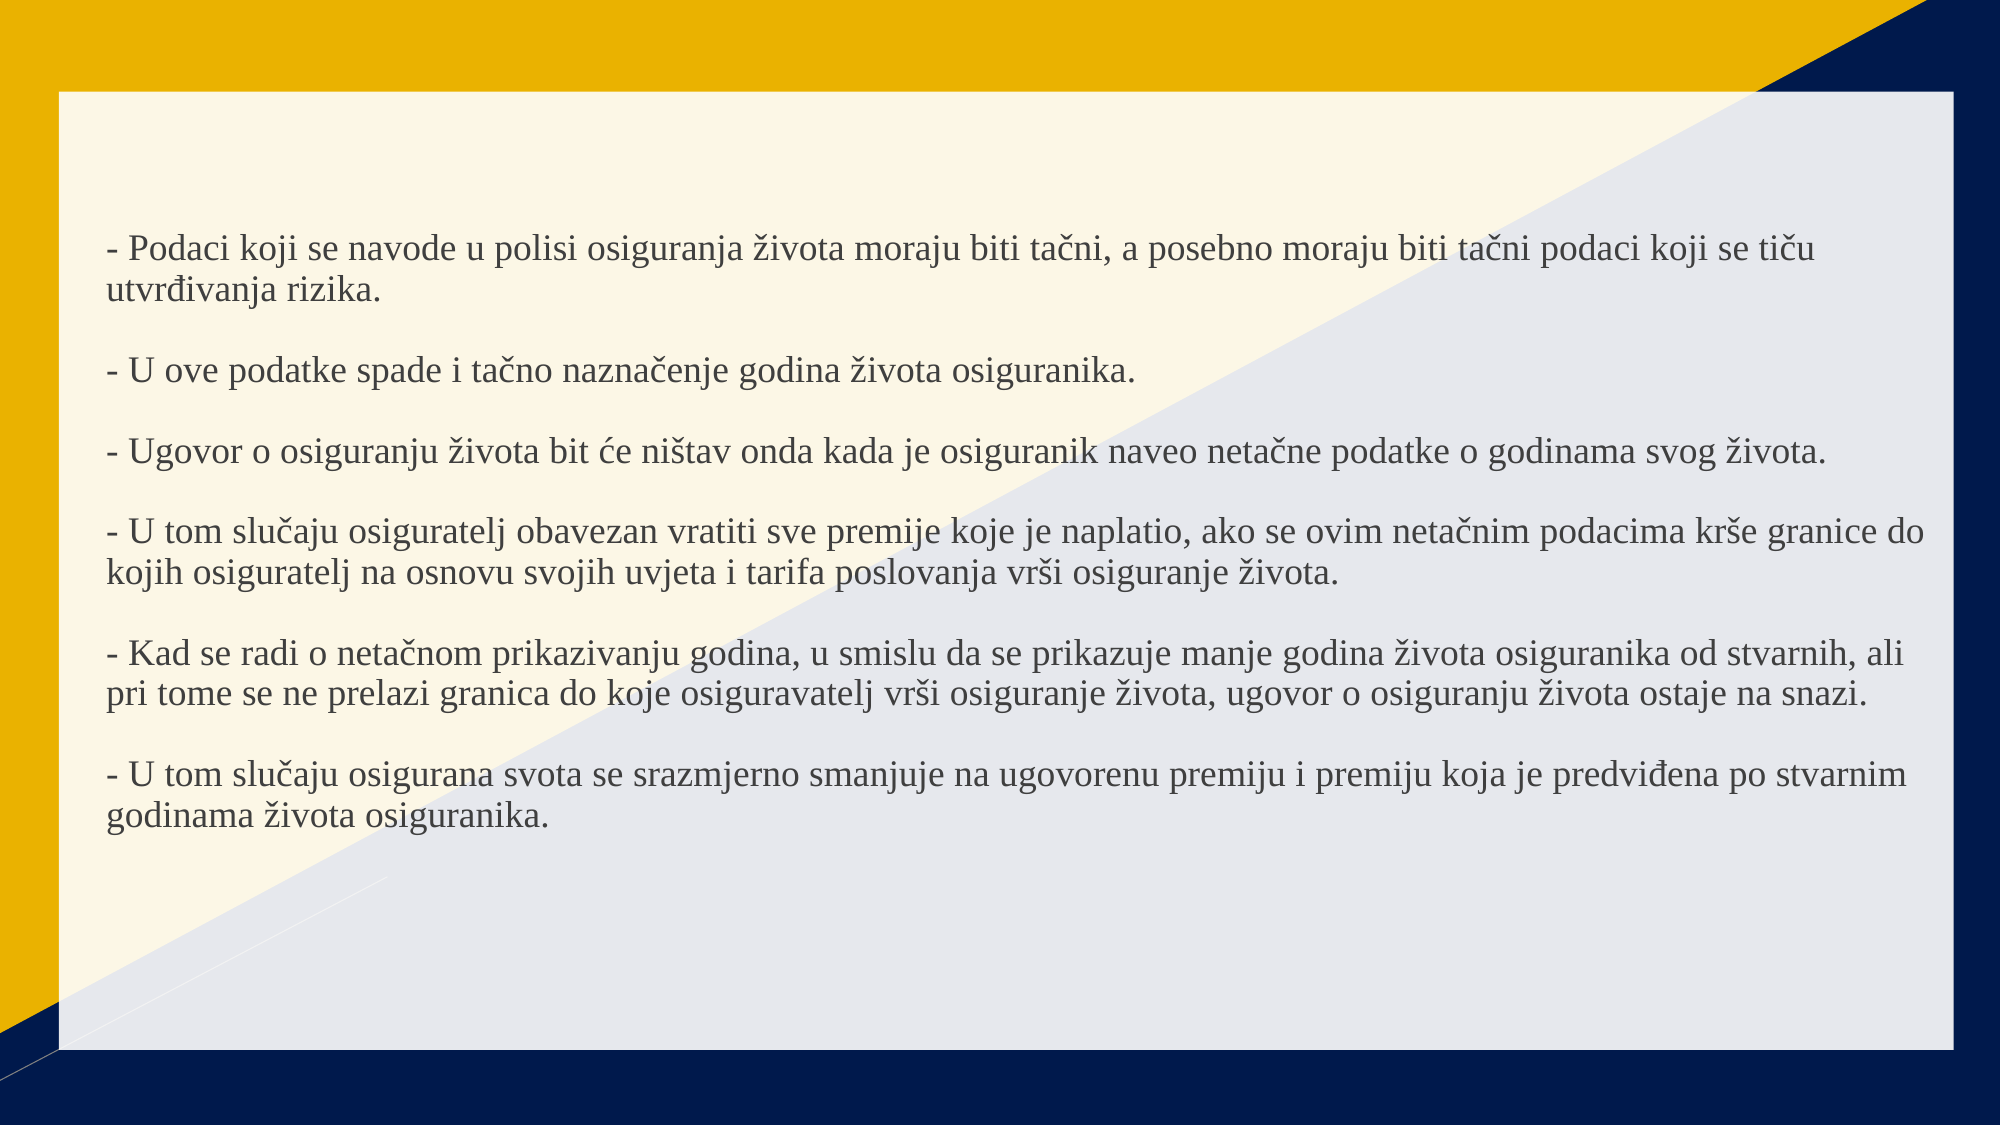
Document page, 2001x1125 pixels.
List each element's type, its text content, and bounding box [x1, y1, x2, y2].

title - Podaci koji se navode u polisi osiguranja života moraju biti tačni, a posebno moraju biti tačni podaci koji se tiču utvrđivanja rizika. - U ove podatke spade i tačno naznačenje godina života osiguranika. - Ugovor o osiguranju života bit će ništav onda kada je osiguranik naveo netačne podatke o godinama svog života. - U tom slučaju osiguratelj obavezan vratiti sve premije koje je naplatio, ako se ovim netačnim podacima krše granice do kojih osiguratelj na osnovu svojih uvjeta i tarifa poslovanja vrši osiguranje života. - Kad se radi o netačnom prikazivanju godina, u smislu da se prikazuje manje godina života osiguranika od stvarnih, ali pri tome se ne prelazi granica do koje osiguravatelj vrši osiguranje života, ugovor o osiguranju života ostaje na snazi. - U tom slučaju osigurana svota se srazmjerno smanjuje na ugovorenu premiju i premiju koja je predviđena po stvarnim godinama života osiguranika. [58, 91, 1954, 1050]
